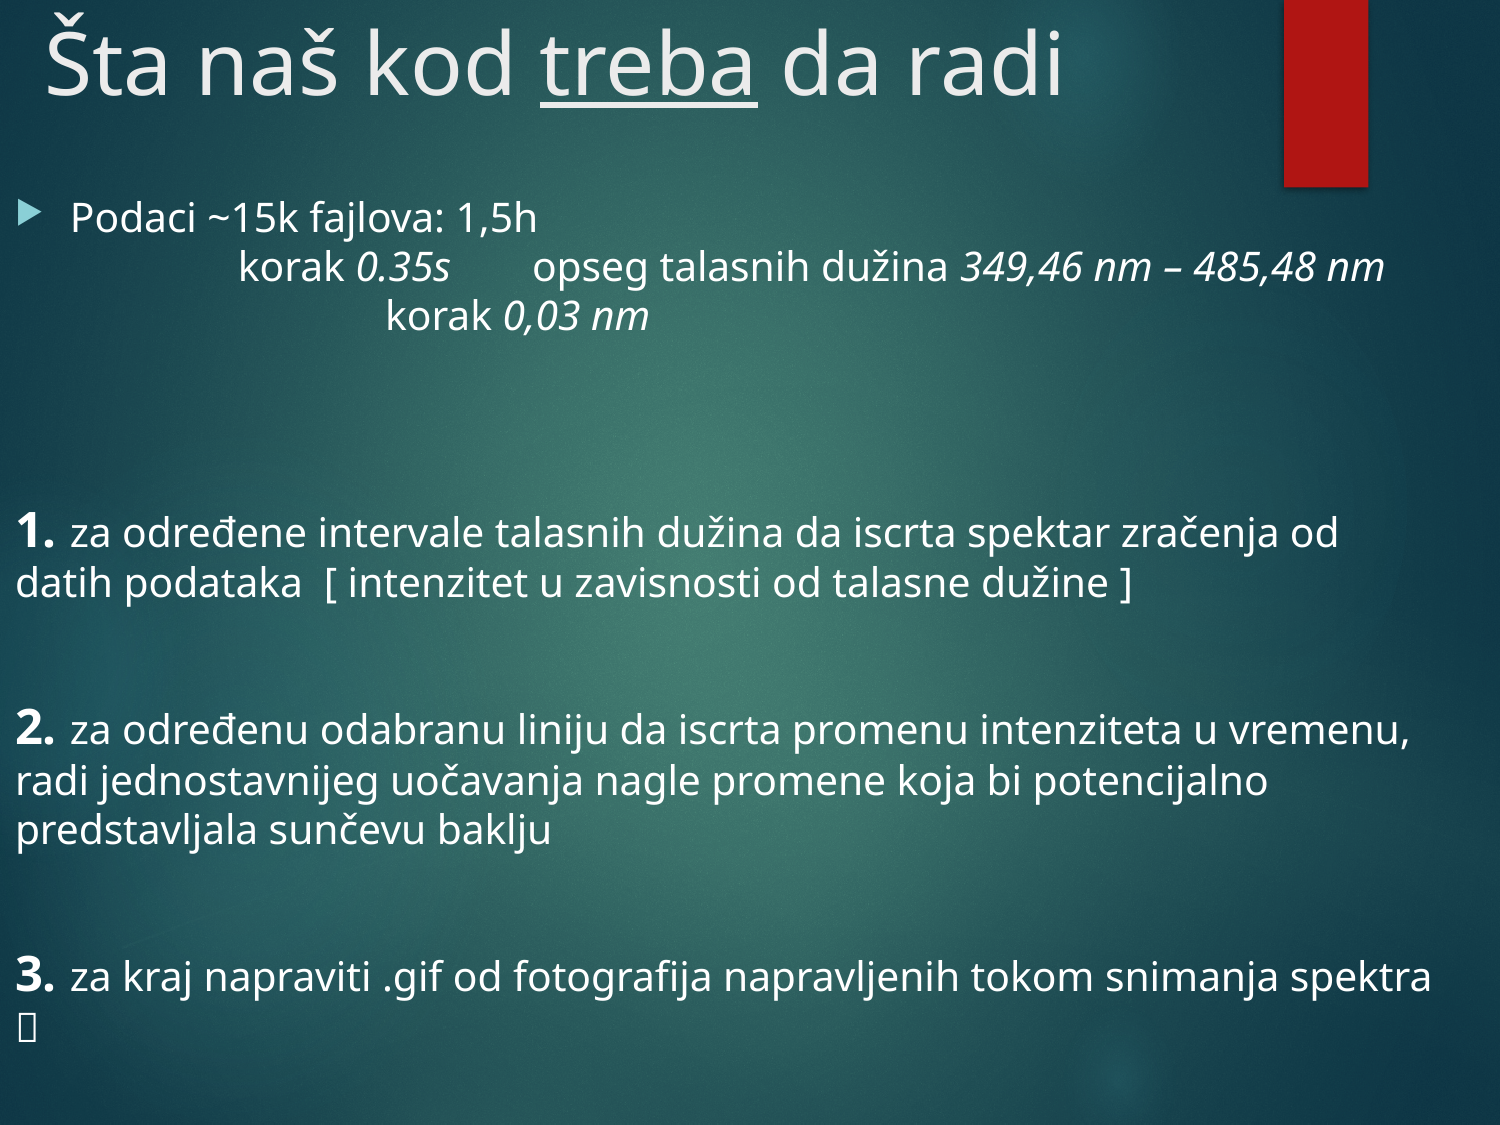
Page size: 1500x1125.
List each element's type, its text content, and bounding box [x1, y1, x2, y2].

title Šta naš kod treba da radi [29, 0, 1187, 184]
list Podaci ~15k fajlova: 1,5h korak 0.35s opseg talasnih dužina 349,46 nm – 485,48 nm korak 0,03 nm 1. za određene intervale talasnih dužina da iscrta spektar zračenja od datih podataka [ intenzitet u zavisnosti od talasne dužine ] 2. za određenu odabranu liniju da iscrta promenu intenziteta u vremenu, radi jednostavnijeg uočavanja nagle promene koja bi potencijalno predstavljala sunčevu baklju 3. za kraj napraviti .gif od fotografija napravljenih tokom snimanja spektra  [0, 184, 1453, 1125]
